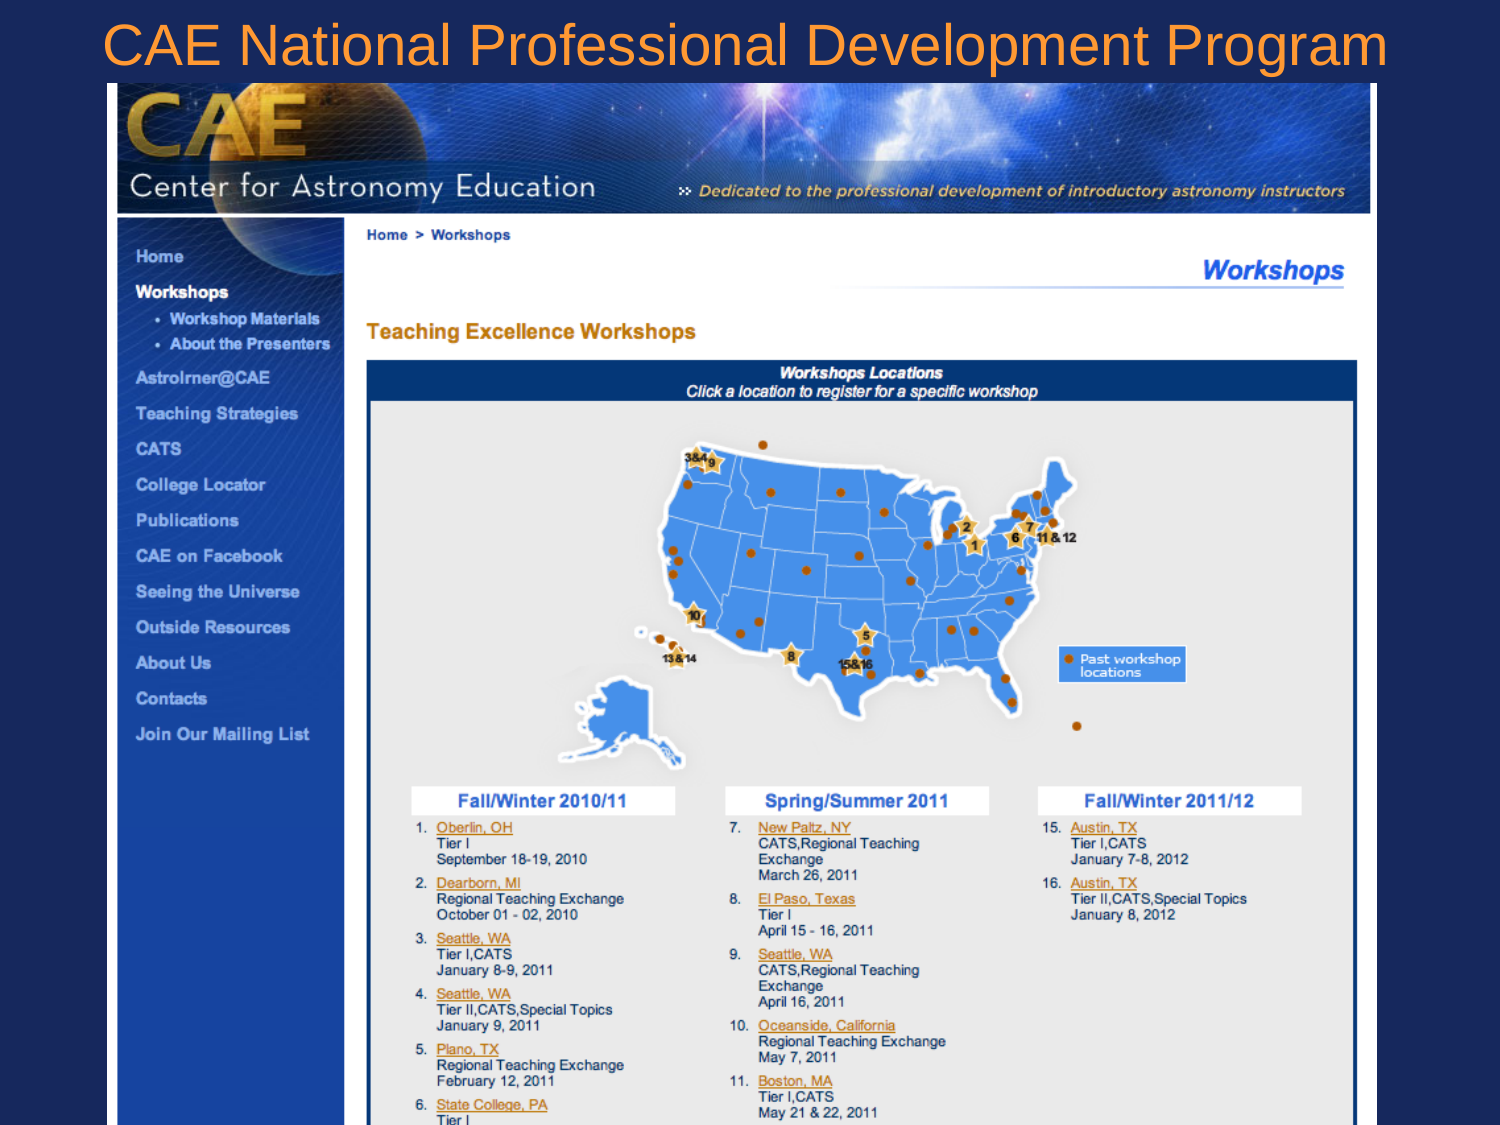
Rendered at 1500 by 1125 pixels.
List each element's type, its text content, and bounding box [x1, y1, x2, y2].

picture [106, 83, 1378, 1125]
text_box CAE National Professional Development Program [30, 0, 1463, 85]
